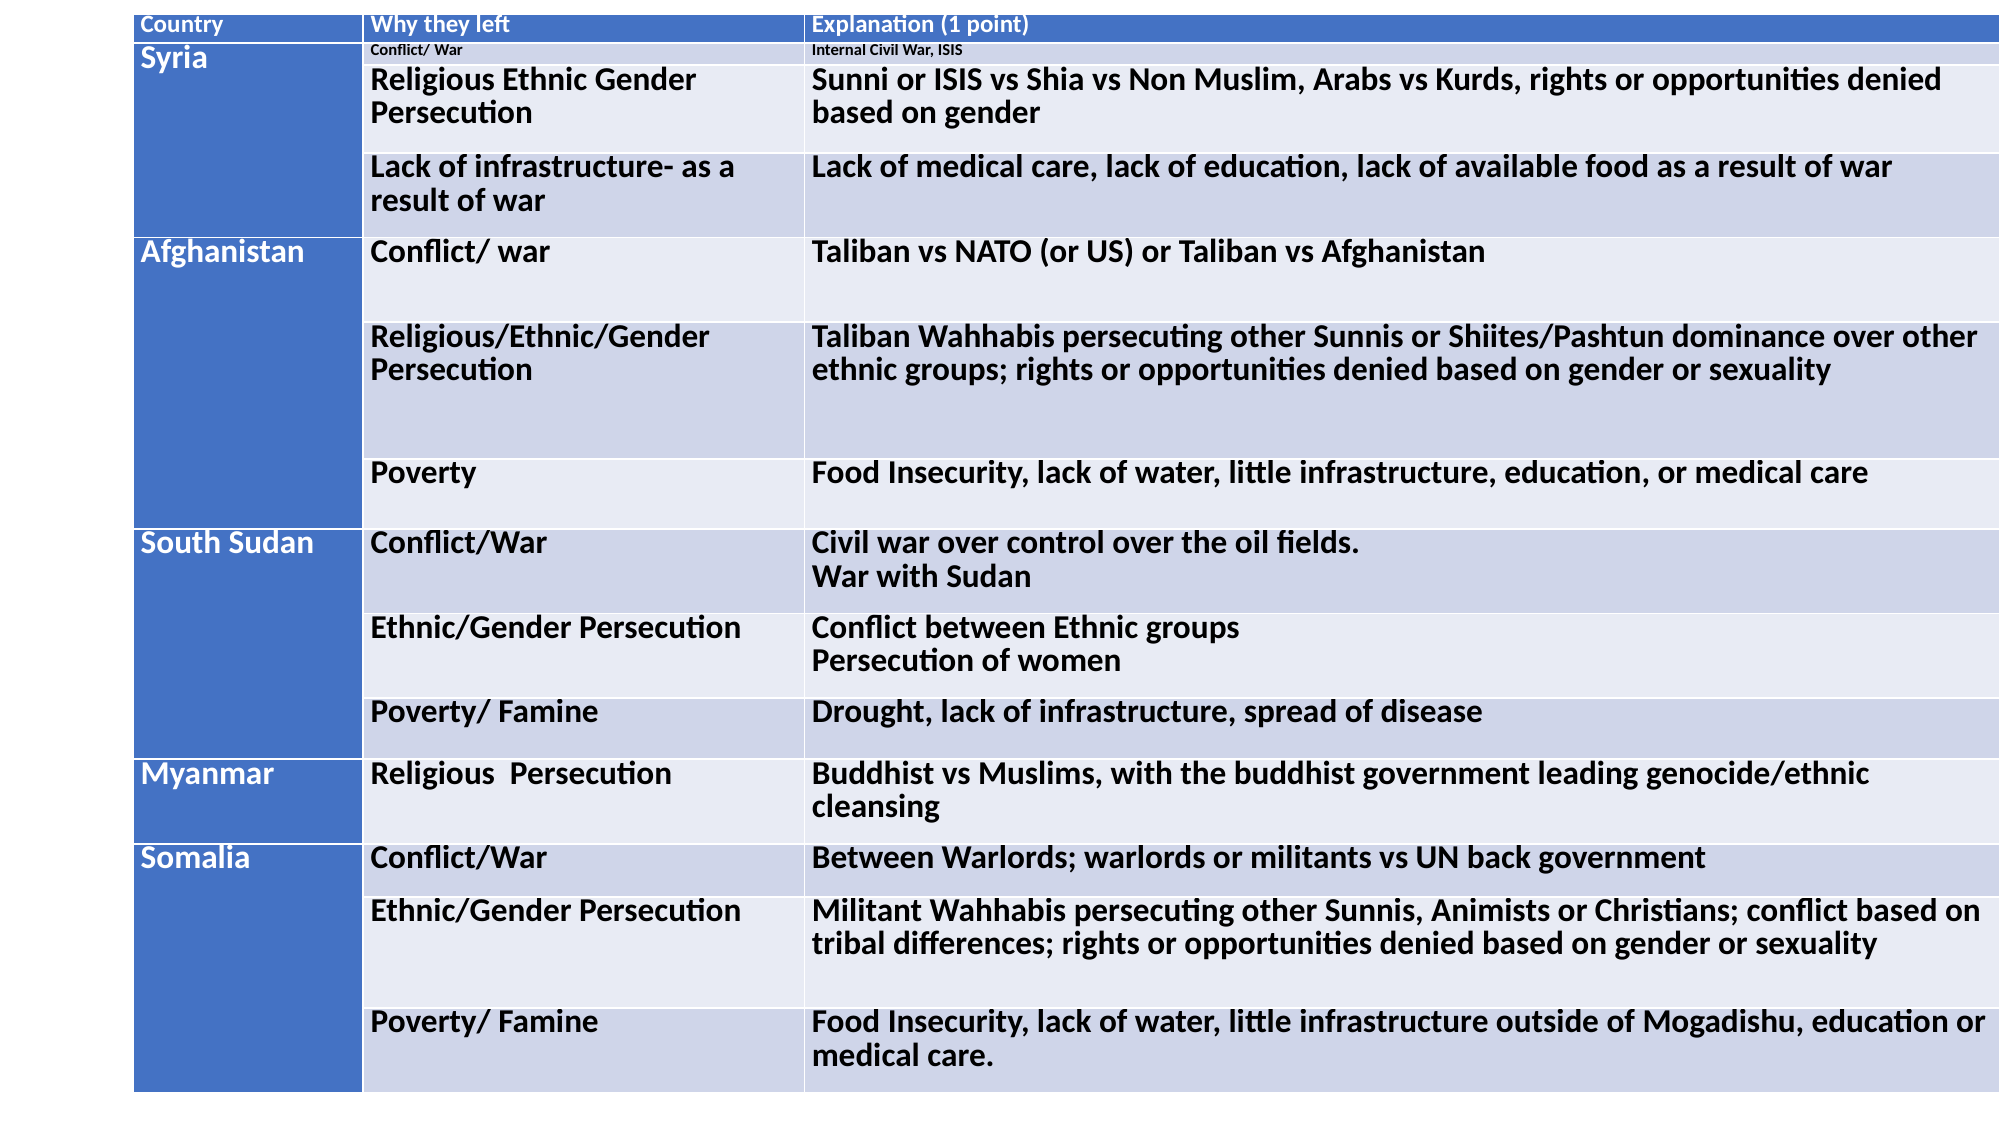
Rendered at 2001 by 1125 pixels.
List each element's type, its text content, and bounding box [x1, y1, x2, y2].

table_cell Religious/Ethnic/Gender Persecution [364, 323, 804, 458]
table_cell Conflict between Ethnic groups Persecution of women [805, 614, 1999, 697]
table_cell Lack of medical care, lack of education, lack of available food as a result of war [805, 154, 1999, 237]
table_cell Buddhist vs Muslims, with the buddhist government leading genocide/ethnic cleansing [805, 760, 1999, 843]
table_cell Poverty [364, 460, 804, 528]
table_cell Ethnic/Gender Persecution [364, 898, 804, 1007]
table_cell Food Insecurity, lack of water, little infrastructure outside of Mogadishu, education or medical care. [805, 1009, 1999, 1092]
table_cell South Sudan [134, 530, 362, 758]
table_cell Conflict/War [364, 530, 804, 613]
table_cell Taliban vs NATO (or US) or Taliban vs Afghanistan [805, 238, 1999, 321]
table_cell Food Insecurity, lack of water, little infrastructure, education, or medical care [805, 460, 1999, 528]
table_cell Internal Civil War, ISIS [805, 60, 1999, 64]
table_cell Civil war over control over the oil fields. War with Sudan [805, 530, 1999, 613]
table_cell Sunni or ISIS vs Shia vs Non Muslim, Arabs vs Kurds, rights or opportunities denied based on gender [805, 66, 1999, 152]
table_cell Drought, lack of infrastructure, spread of disease [805, 699, 1999, 758]
text_box [0, 14, 2000, 60]
table_cell Taliban Wahhabis persecuting other Sunnis or Shiites/Pashtun dominance over other ethnic groups; rights or opportunities denied based on gender or sexuality [805, 323, 1999, 458]
table_cell Ethnic/Gender Persecution [364, 614, 804, 697]
table_cell Poverty/ Famine [364, 699, 804, 758]
table_cell Militant Wahhabis persecuting other Sunnis, Animists or Christians; conflict based on tribal differences; rights or opportunities denied based on gender or sexuality [805, 898, 1999, 1007]
table_cell Conflict/ war [364, 238, 804, 321]
table_cell Between Warlords; warlords or militants vs UN back government [805, 845, 1999, 896]
table_cell Lack of infrastructure- as a result of war [364, 154, 804, 237]
table_cell Afghanistan [134, 238, 362, 528]
table_cell Somalia [134, 845, 362, 1092]
table_cell Poverty/ Famine [364, 1009, 804, 1092]
table_cell Conflict/War [364, 845, 804, 896]
table_cell Religious Ethnic Gender Persecution [364, 66, 804, 152]
table_cell Myanmar [134, 760, 362, 843]
table_cell Conflict/ War [364, 60, 804, 64]
table_cell Religious Persecution [364, 760, 804, 843]
table_cell Syria [134, 60, 362, 237]
